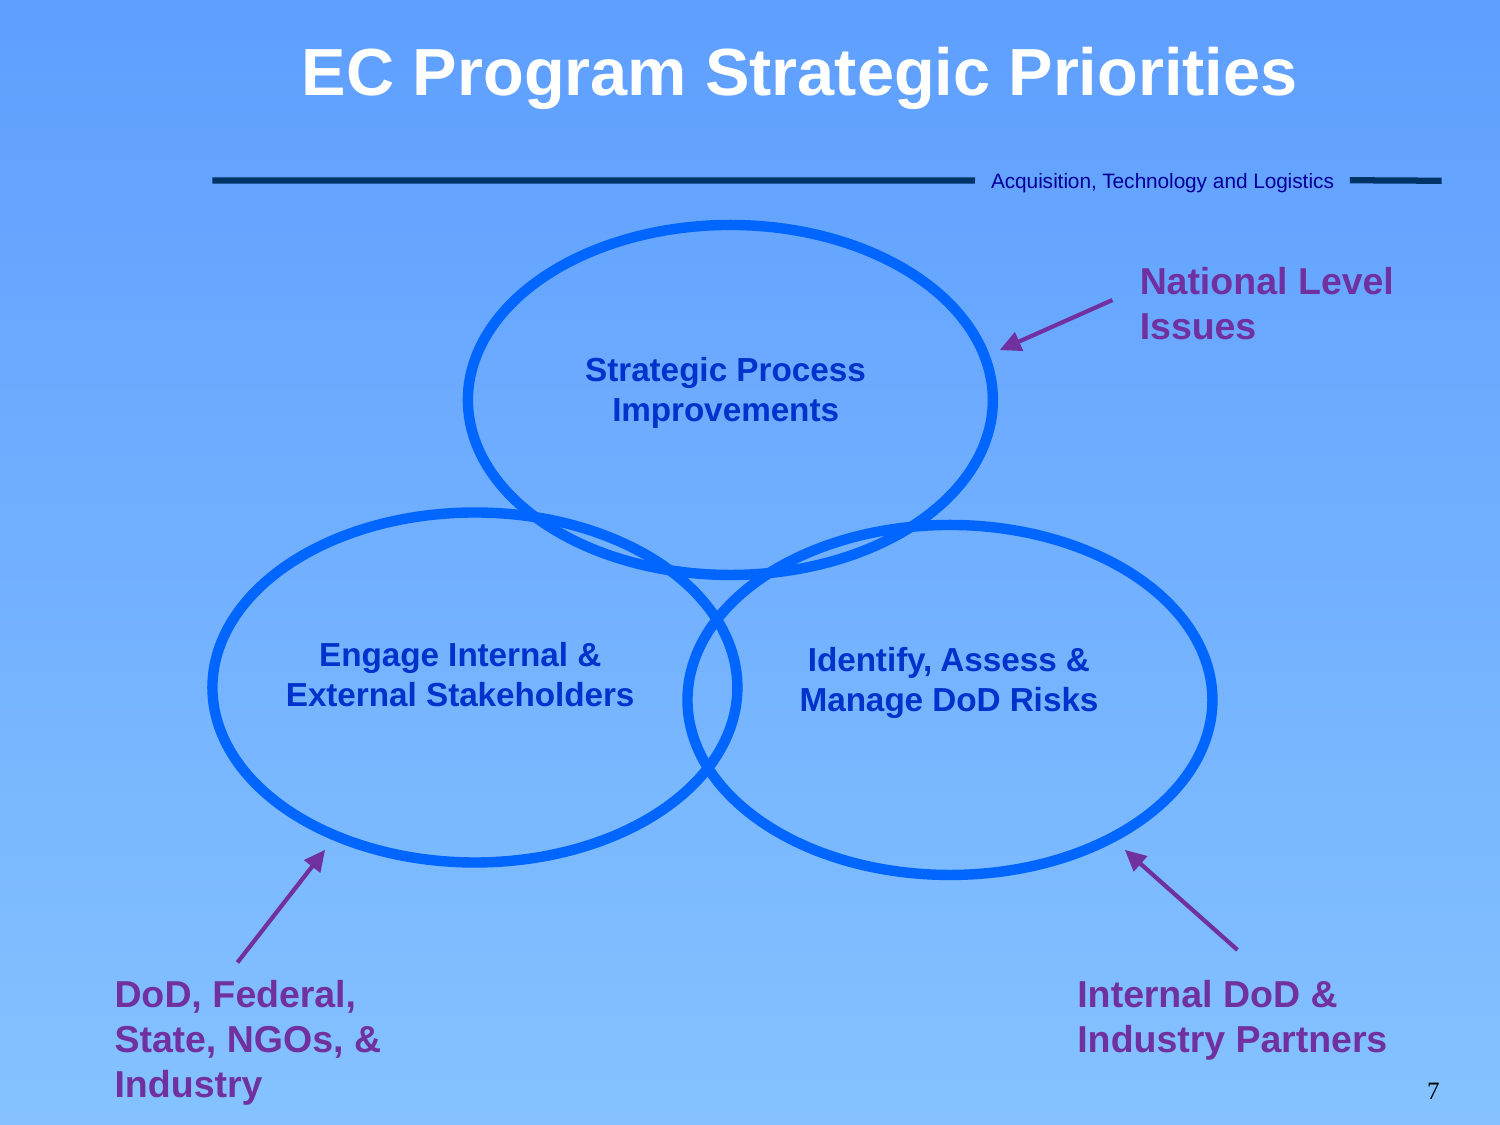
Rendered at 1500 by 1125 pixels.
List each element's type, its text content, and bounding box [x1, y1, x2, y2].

text_box DoD, Federal, State, NGOs, & Industry [99, 962, 475, 1113]
text_box [212, 512, 717, 863]
text_box [1125, 849, 1238, 951]
text_box Engage Internal & External Stakeholders [254, 626, 667, 721]
text_box Strategic Process Improvements [519, 340, 932, 435]
text_box Identify, Assess & Manage DoD Risks [742, 630, 1156, 725]
text_box [467, 224, 993, 575]
text_box [237, 849, 325, 963]
text_box Internal DoD & Industry Partners [1062, 962, 1438, 1068]
text_box National Level Issues [1124, 249, 1500, 355]
text_box [999, 299, 1113, 352]
text_box [687, 524, 1213, 875]
title EC Program Strategic Priorities [149, 53, 1451, 163]
